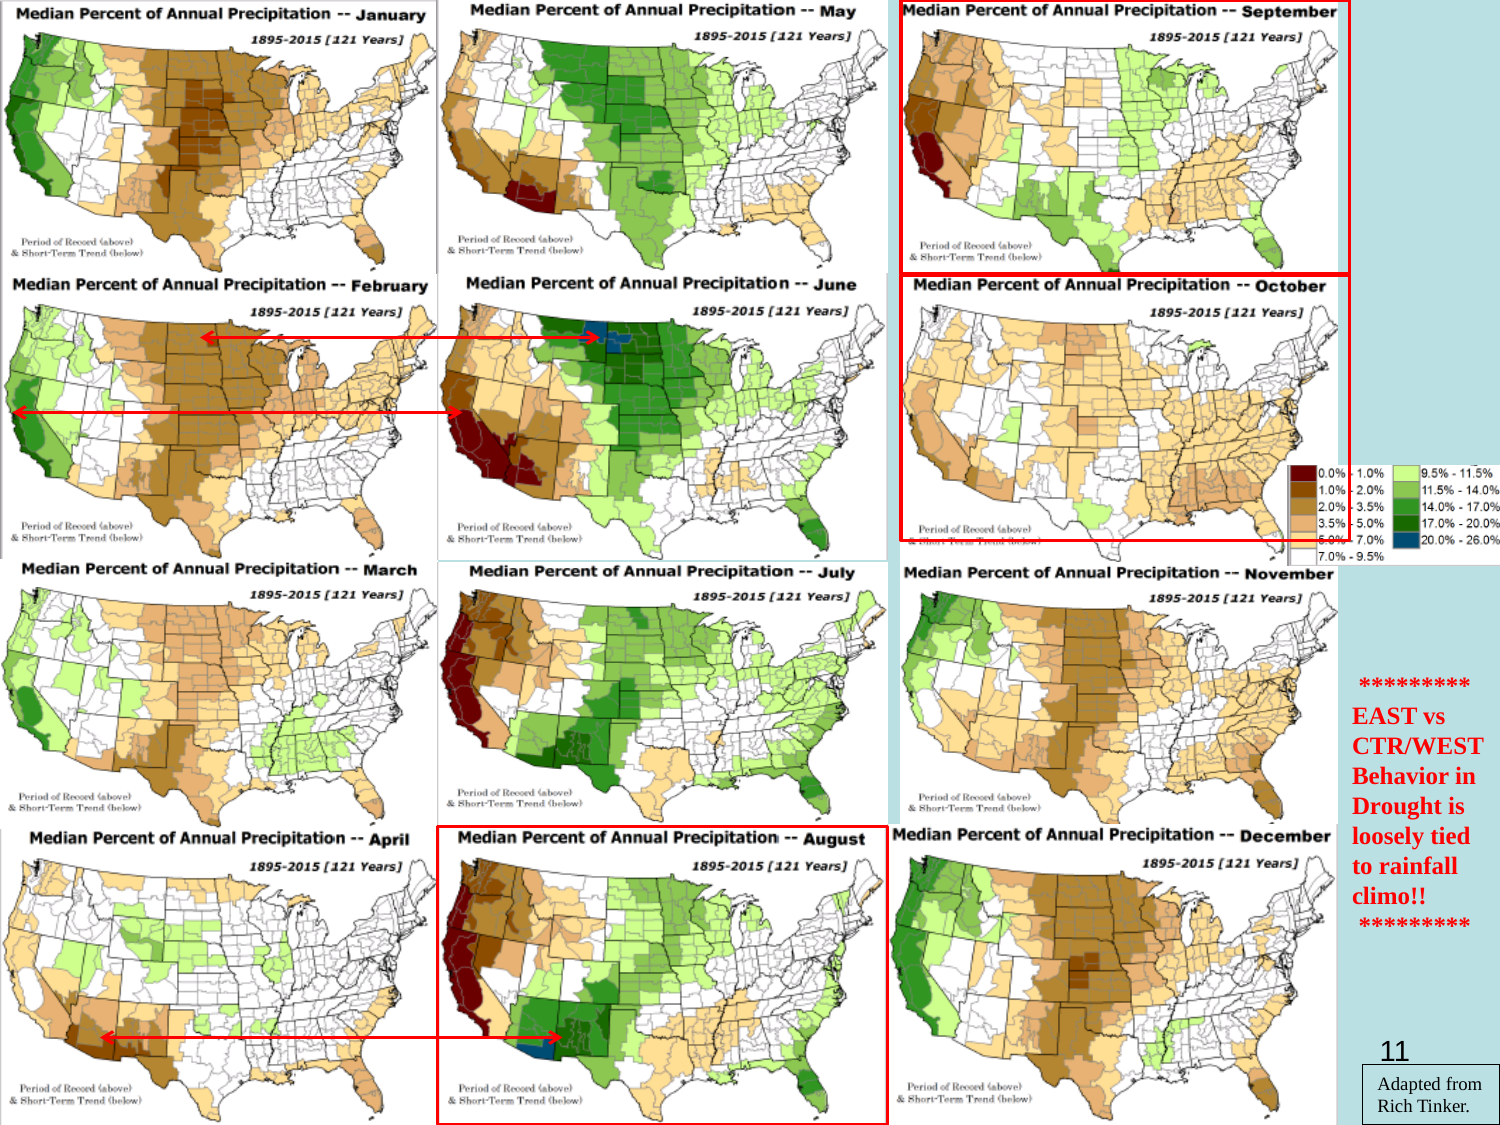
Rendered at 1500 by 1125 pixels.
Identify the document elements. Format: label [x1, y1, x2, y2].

text_box [0, 0, 1500, 1125]
